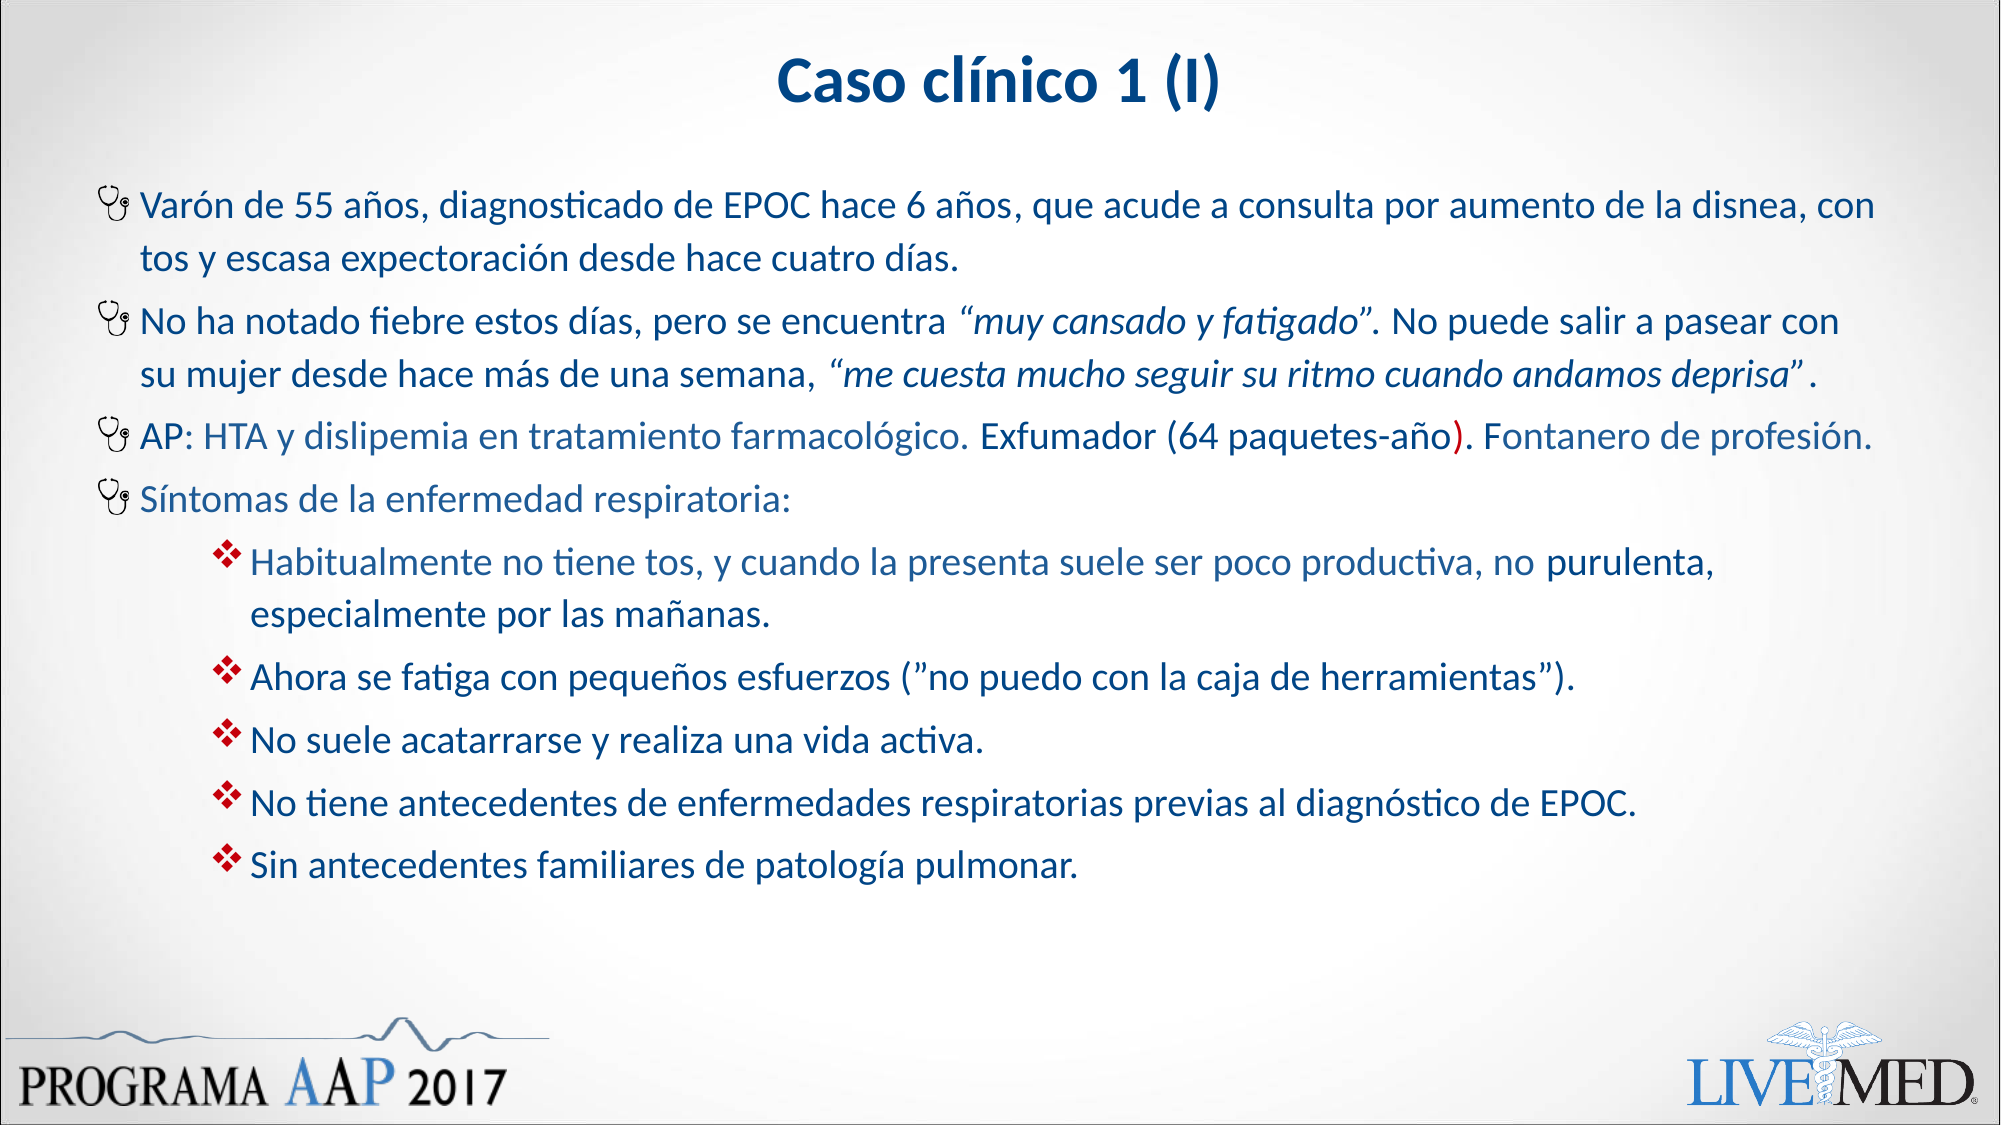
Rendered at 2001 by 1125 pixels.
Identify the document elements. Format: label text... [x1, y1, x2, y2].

picture [98, 185, 129, 221]
list Varón de 55 años, diagnosticado de EPOC hace 6 años, que acude a consulta por aumento de la disnea, con tos y escasa expectoración desde hace cuatro días. No ha notado fiebre estos días, pero se encuentra “muy cansado y fatigado”. No puede salir a pasear con su mujer desde hace más de una semana, “me cuesta mucho seguir su ritmo cuando andamos deprisa”. AP: HTA y dislipemia en tratamiento farmacológico. Exfumador (64 paquetes-año). Fontanero de profesión. Síntomas de la enfermedad respiratoria: Habitualmente no tiene tos, y cuando la presenta suele ser poco productiva, no purulenta, especialmente por las mañanas. Ahora se fatiga con pequeños esfuerzos (”no puedo con la caja de herramientas”). No suele acatarrarse y realiza una vida activa. No tiene antecedentes de enfermedades respiratorias previas al diagnóstico de EPOC. Sin antecedentes familiares de patología pulmonar. [0, 166, 1900, 920]
title Caso clínico 1 (I) [99, 26, 1900, 126]
picture [98, 416, 129, 452]
picture [0, 0, 2001, 1125]
picture [98, 300, 129, 336]
picture [98, 478, 129, 515]
